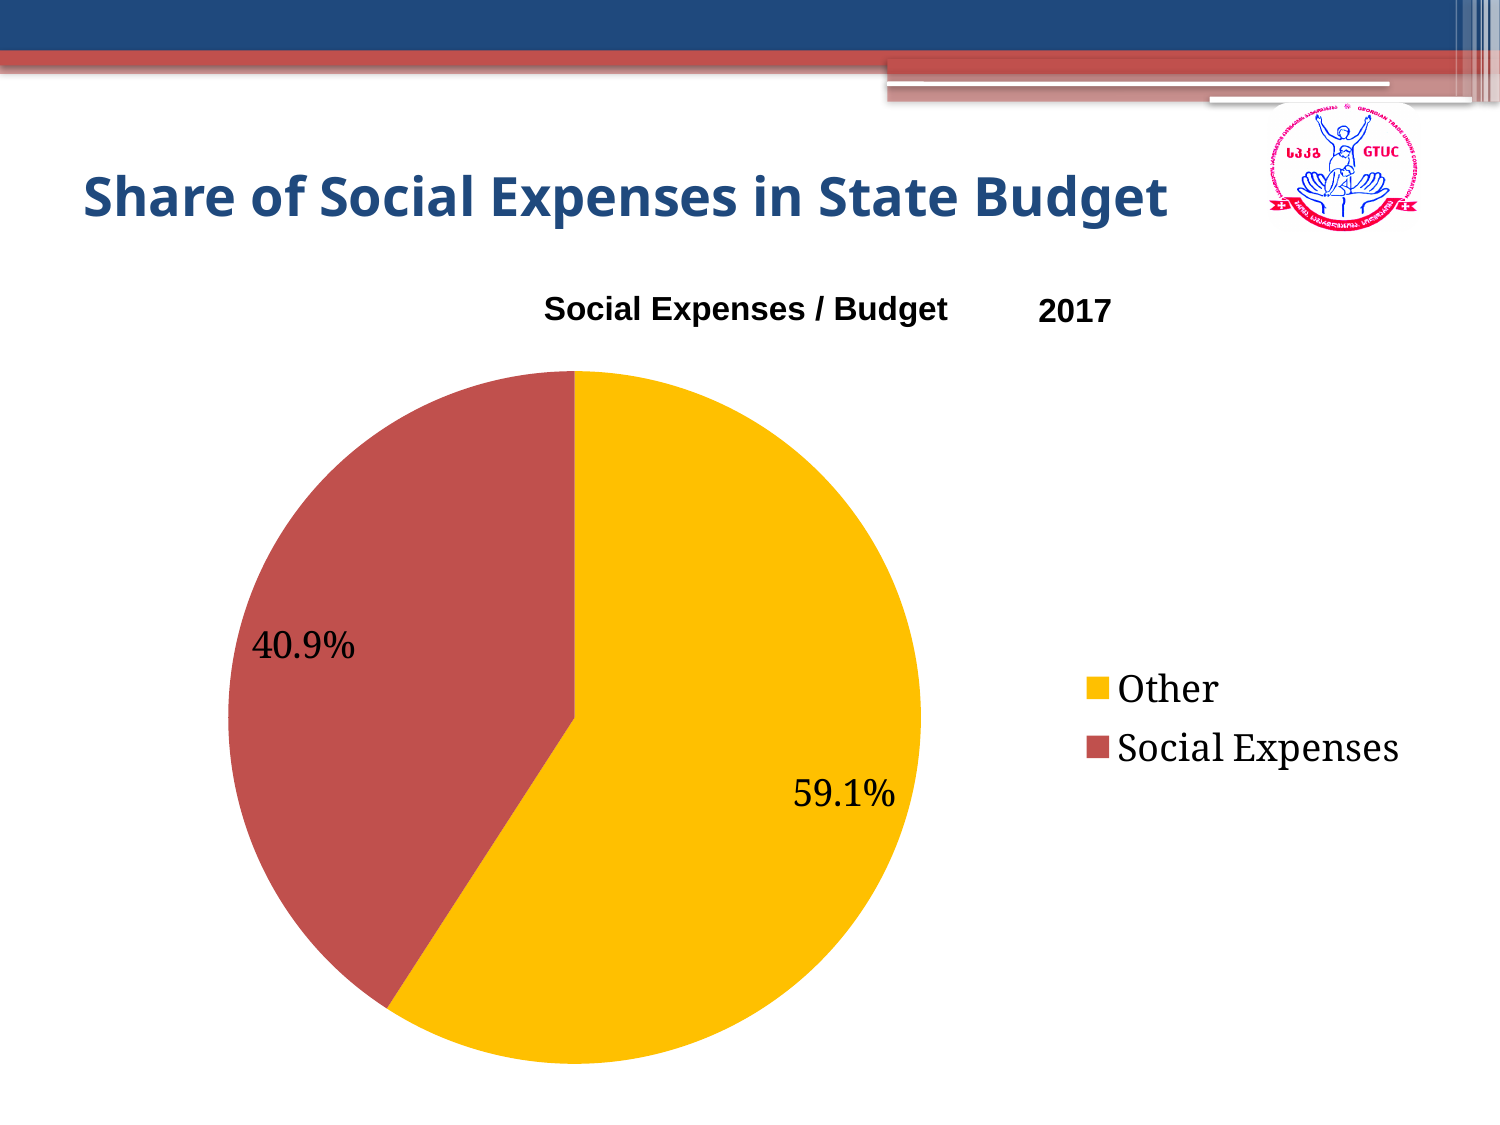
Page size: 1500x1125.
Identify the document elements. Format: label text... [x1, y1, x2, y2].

text_box 2017 [1023, 281, 1142, 355]
title Share of Social Expenses in State Budget [68, 90, 1419, 236]
chart [74, 356, 1426, 1079]
text_box Social Expenses / Budget [529, 279, 990, 335]
picture [1267, 102, 1421, 232]
